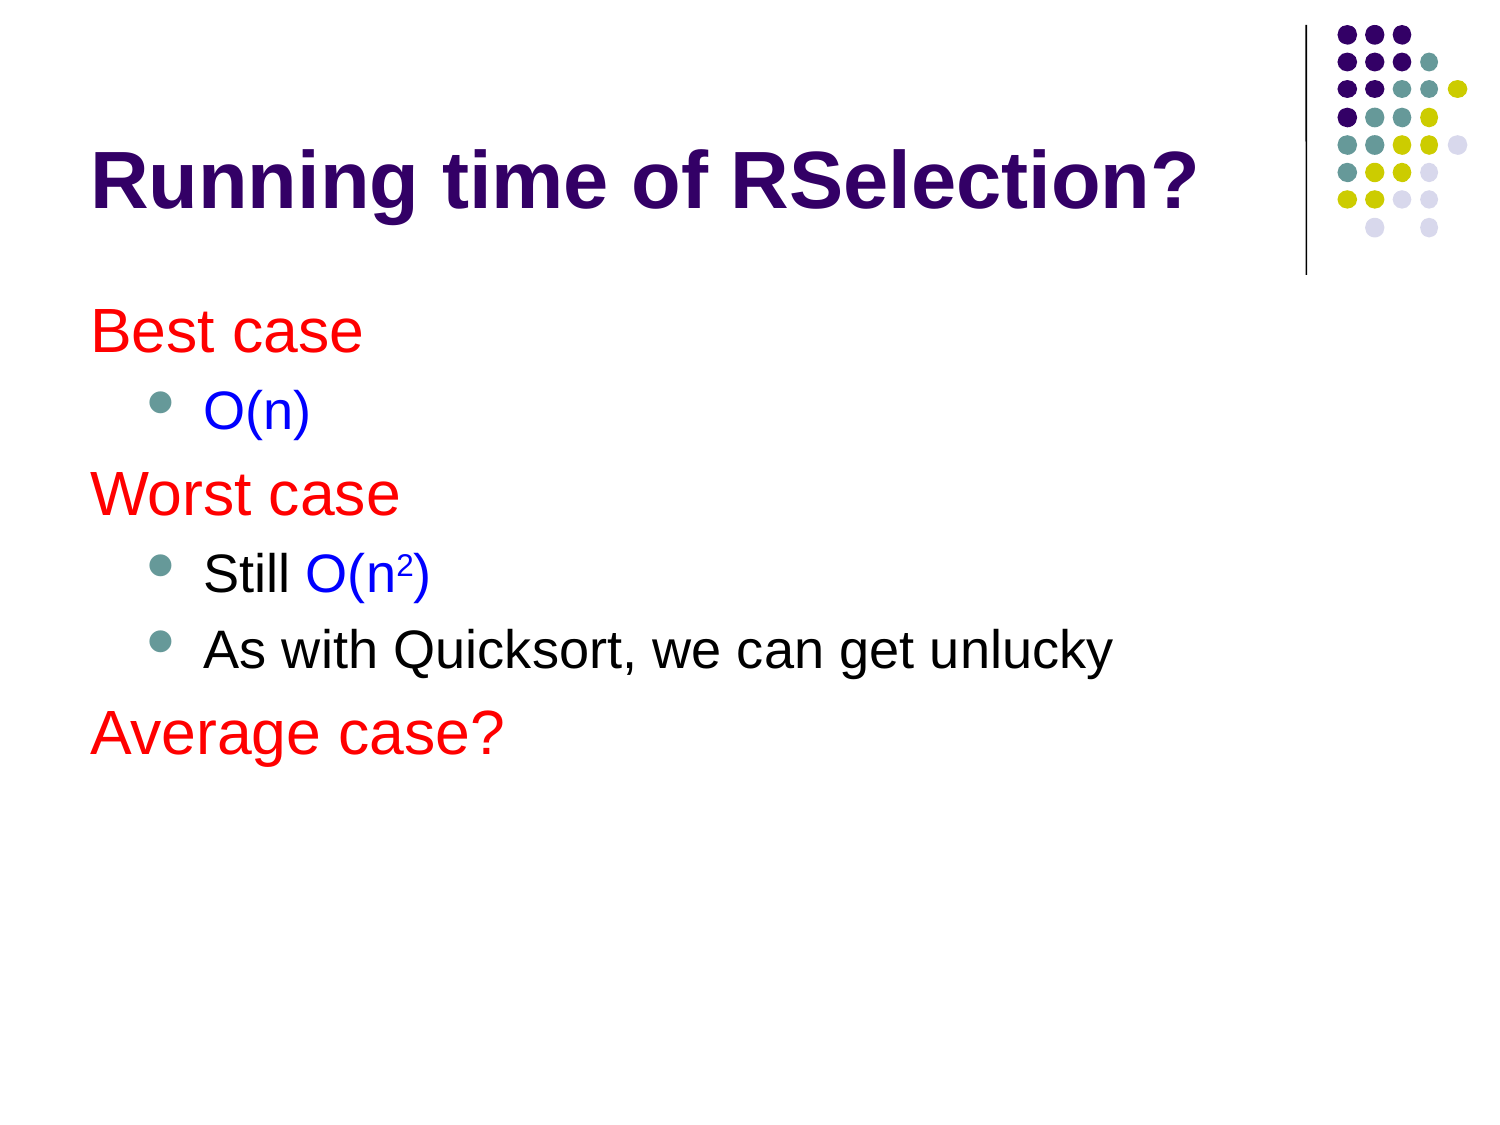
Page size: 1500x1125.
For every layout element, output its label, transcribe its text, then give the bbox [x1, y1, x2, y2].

list Best case O(n) Worst case Still O(n2) As with Quicksort, we can get unlucky Average case? [75, 282, 1425, 1006]
title Running time of RSelection? [75, 20, 1313, 233]
